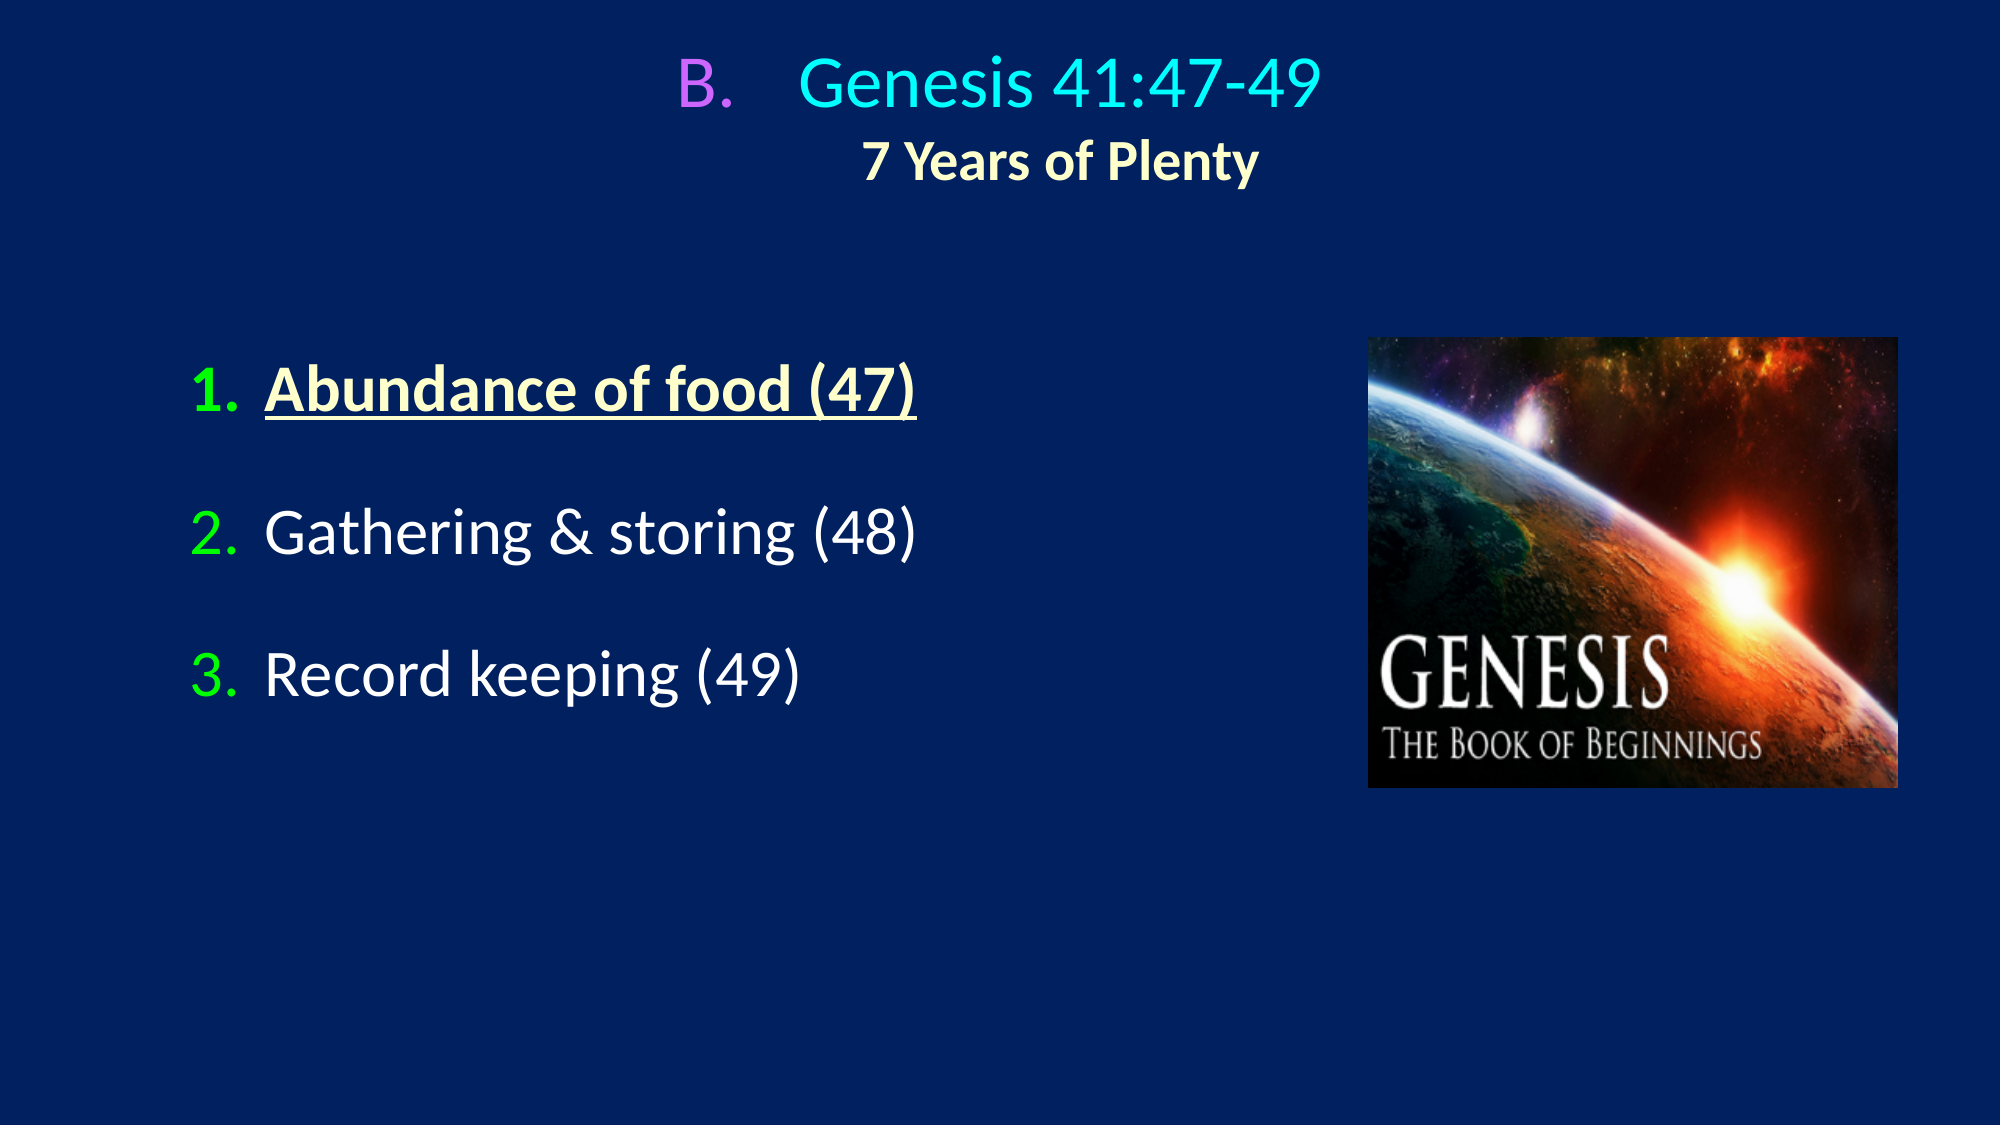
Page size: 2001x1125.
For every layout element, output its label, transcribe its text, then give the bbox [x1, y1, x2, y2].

picture [1367, 337, 1898, 788]
title Genesis 41:47-49 7 Years of Plenty [392, 37, 1607, 188]
list Abundance of food (47) Gathering & storing (48) Record keeping (49) [174, 337, 1288, 788]
